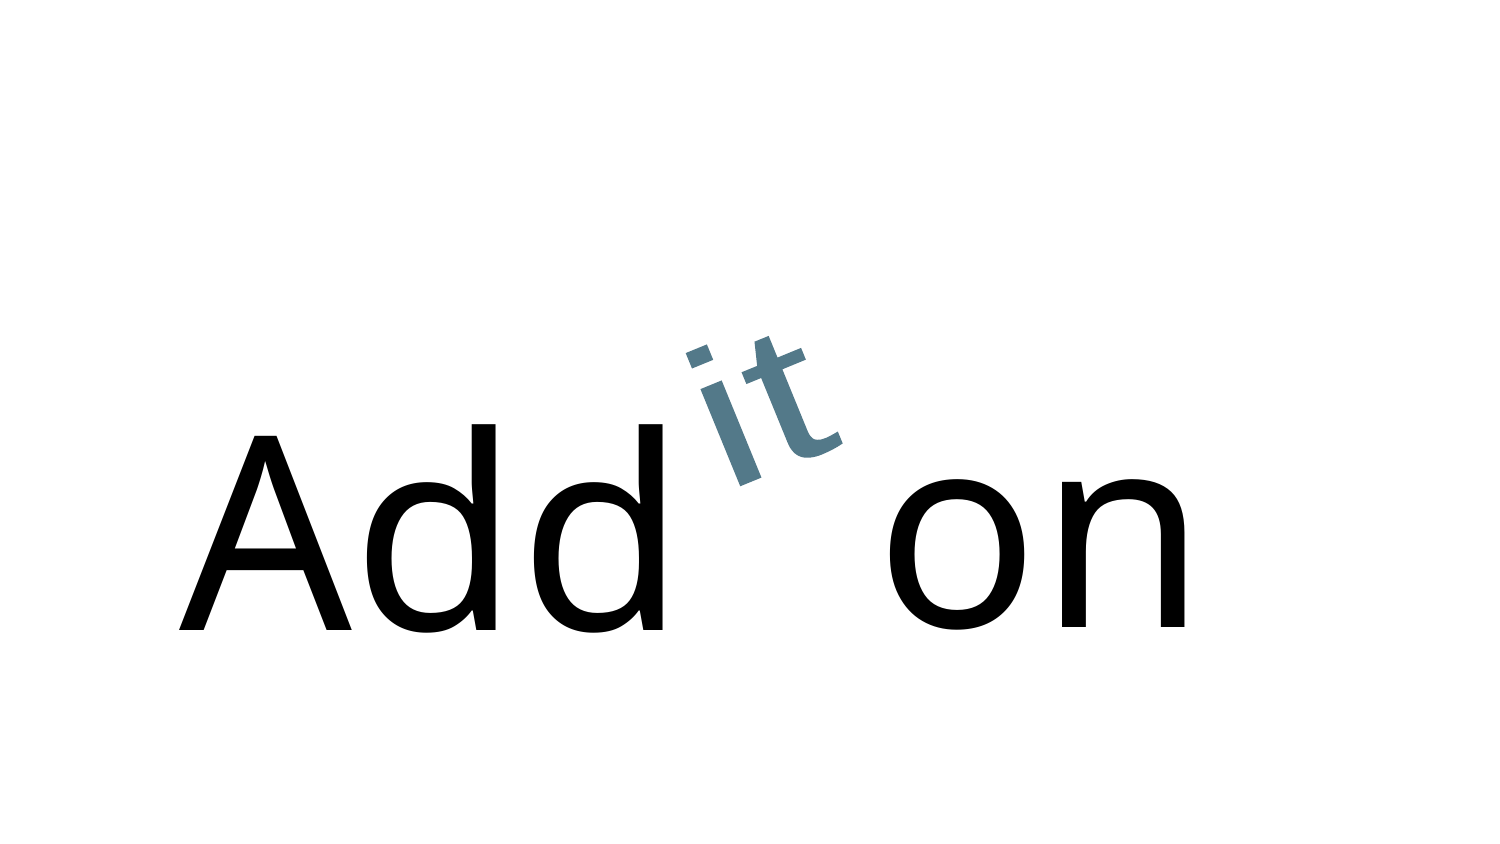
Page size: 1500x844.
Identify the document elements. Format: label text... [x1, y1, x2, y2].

text_box Add [164, 352, 701, 693]
text_box on [861, 348, 1222, 689]
